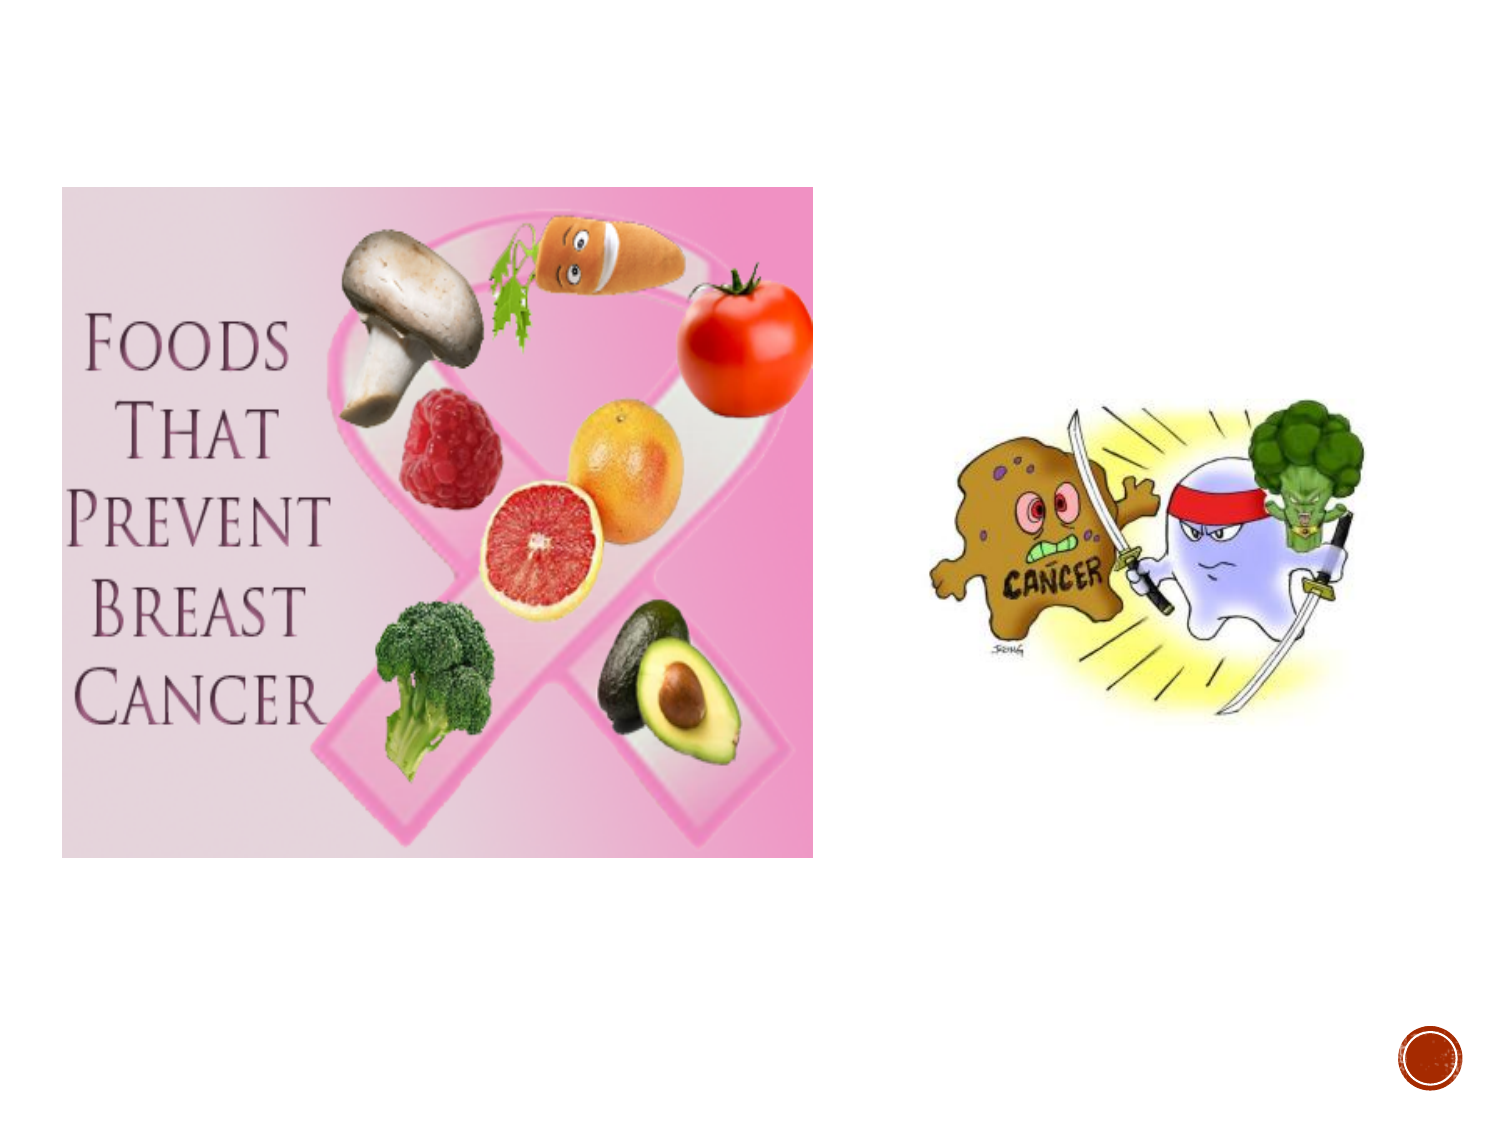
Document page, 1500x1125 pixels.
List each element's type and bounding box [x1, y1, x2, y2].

picture [900, 349, 1400, 744]
list [65, 190, 810, 855]
